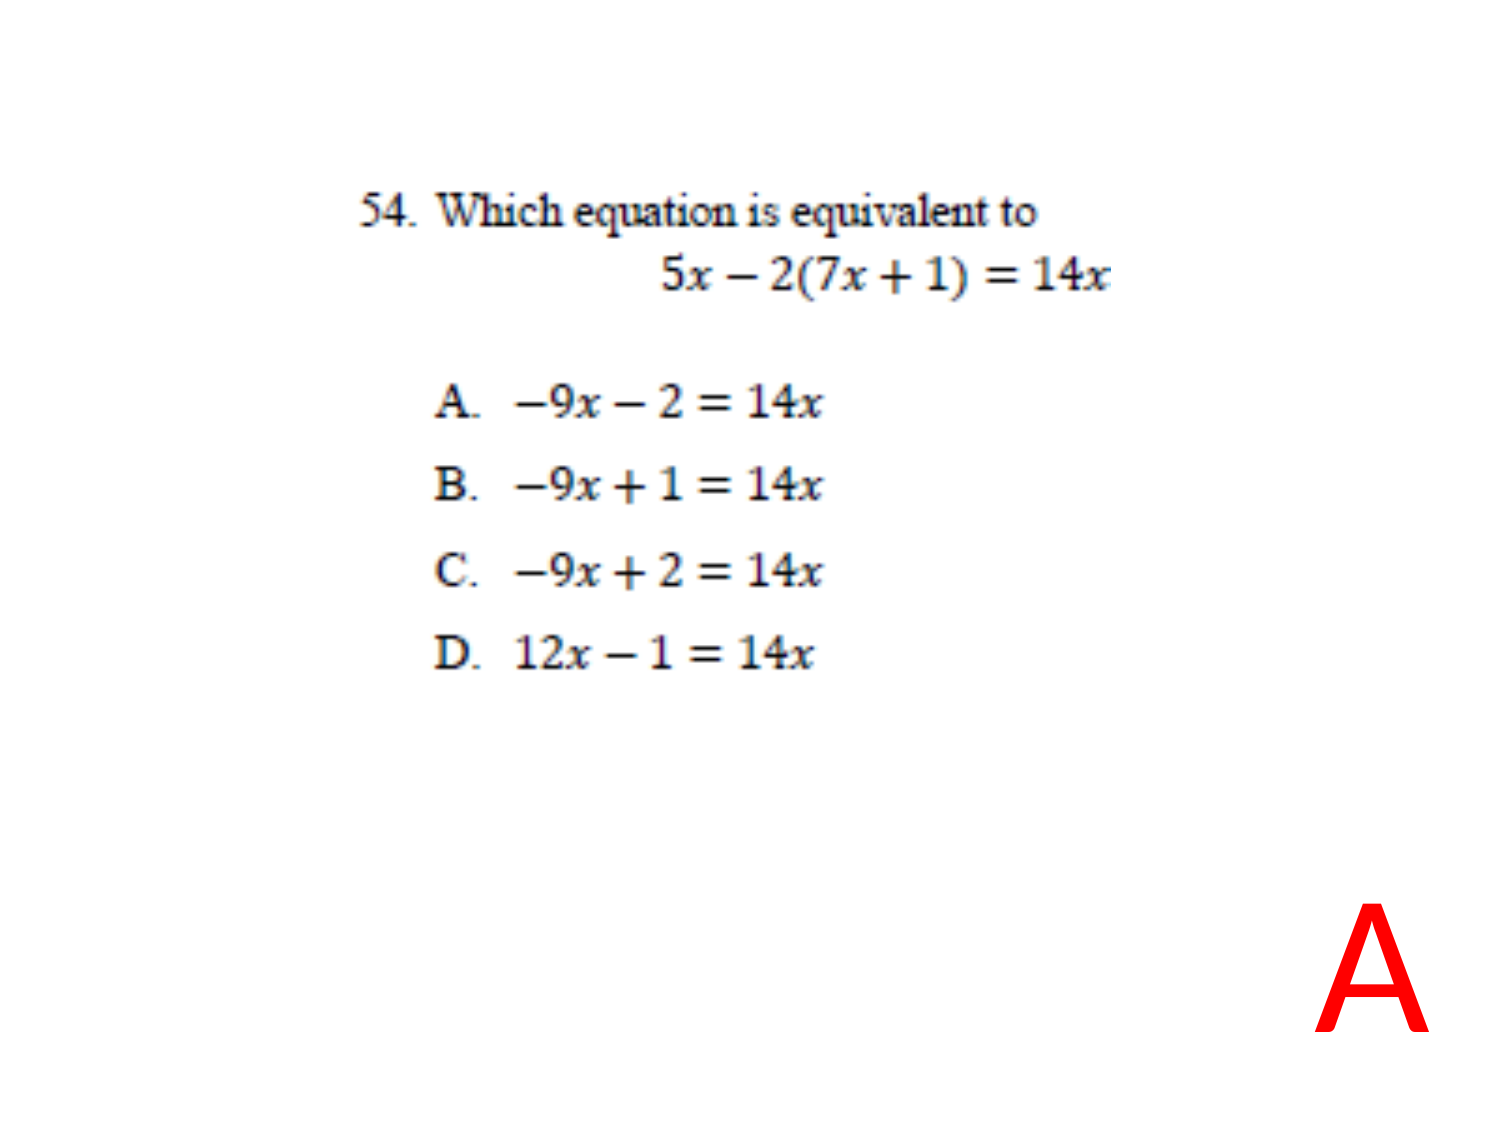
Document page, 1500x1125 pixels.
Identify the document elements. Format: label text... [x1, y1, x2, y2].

picture [324, 149, 1111, 719]
text_box A [1299, 824, 1425, 1080]
